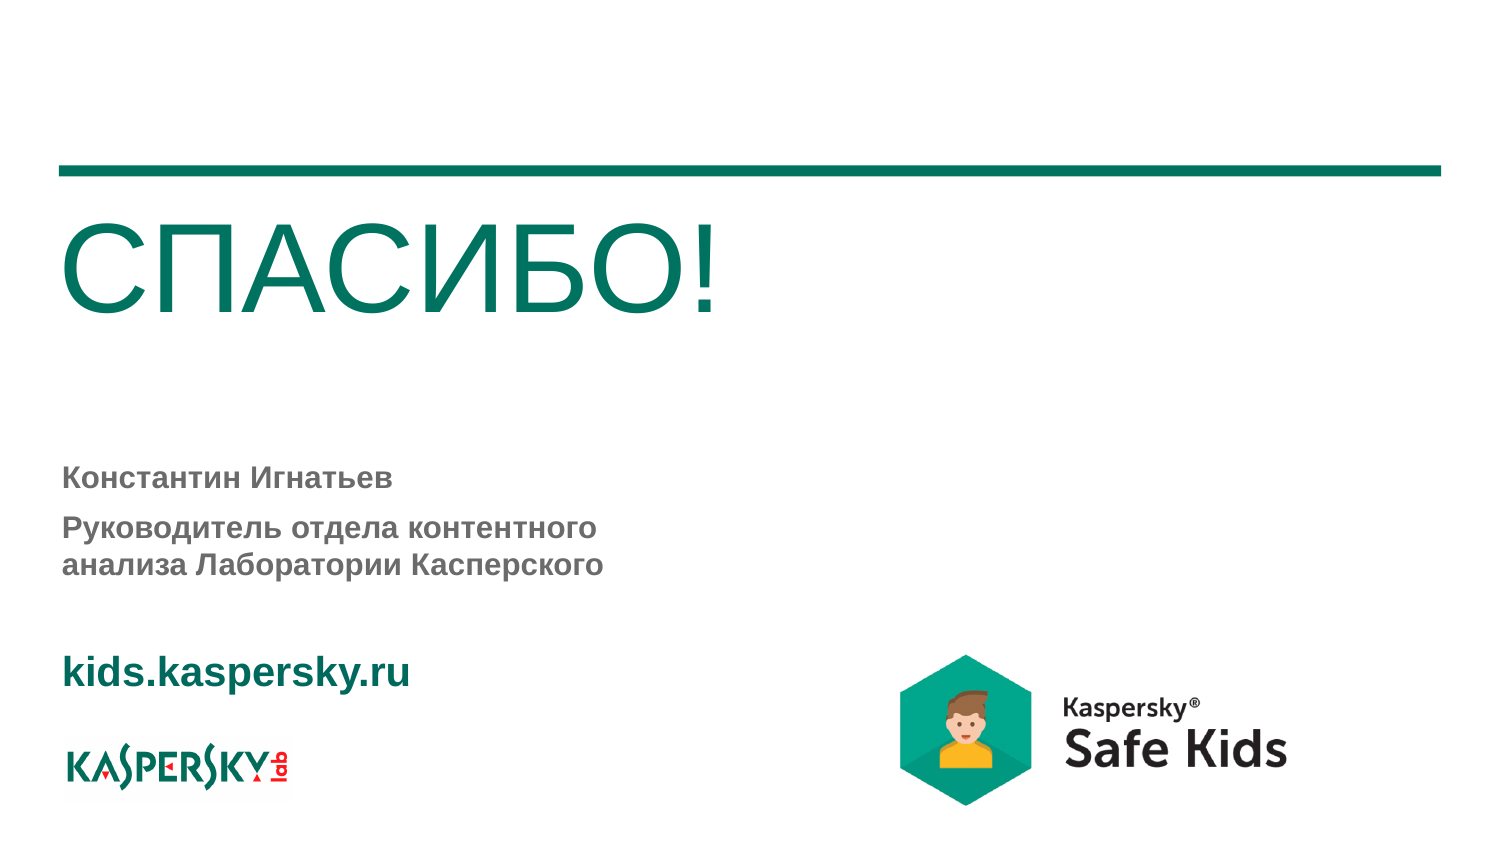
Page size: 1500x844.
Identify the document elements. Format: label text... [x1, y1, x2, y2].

list Константин Игнатьев Руководитель отдела контентного анализа Лаборатории Касперского kids.kaspersky.ru [61, 457, 629, 729]
title Спасибо! [58, 207, 1412, 321]
picture [64, 735, 292, 802]
picture [899, 654, 1288, 807]
